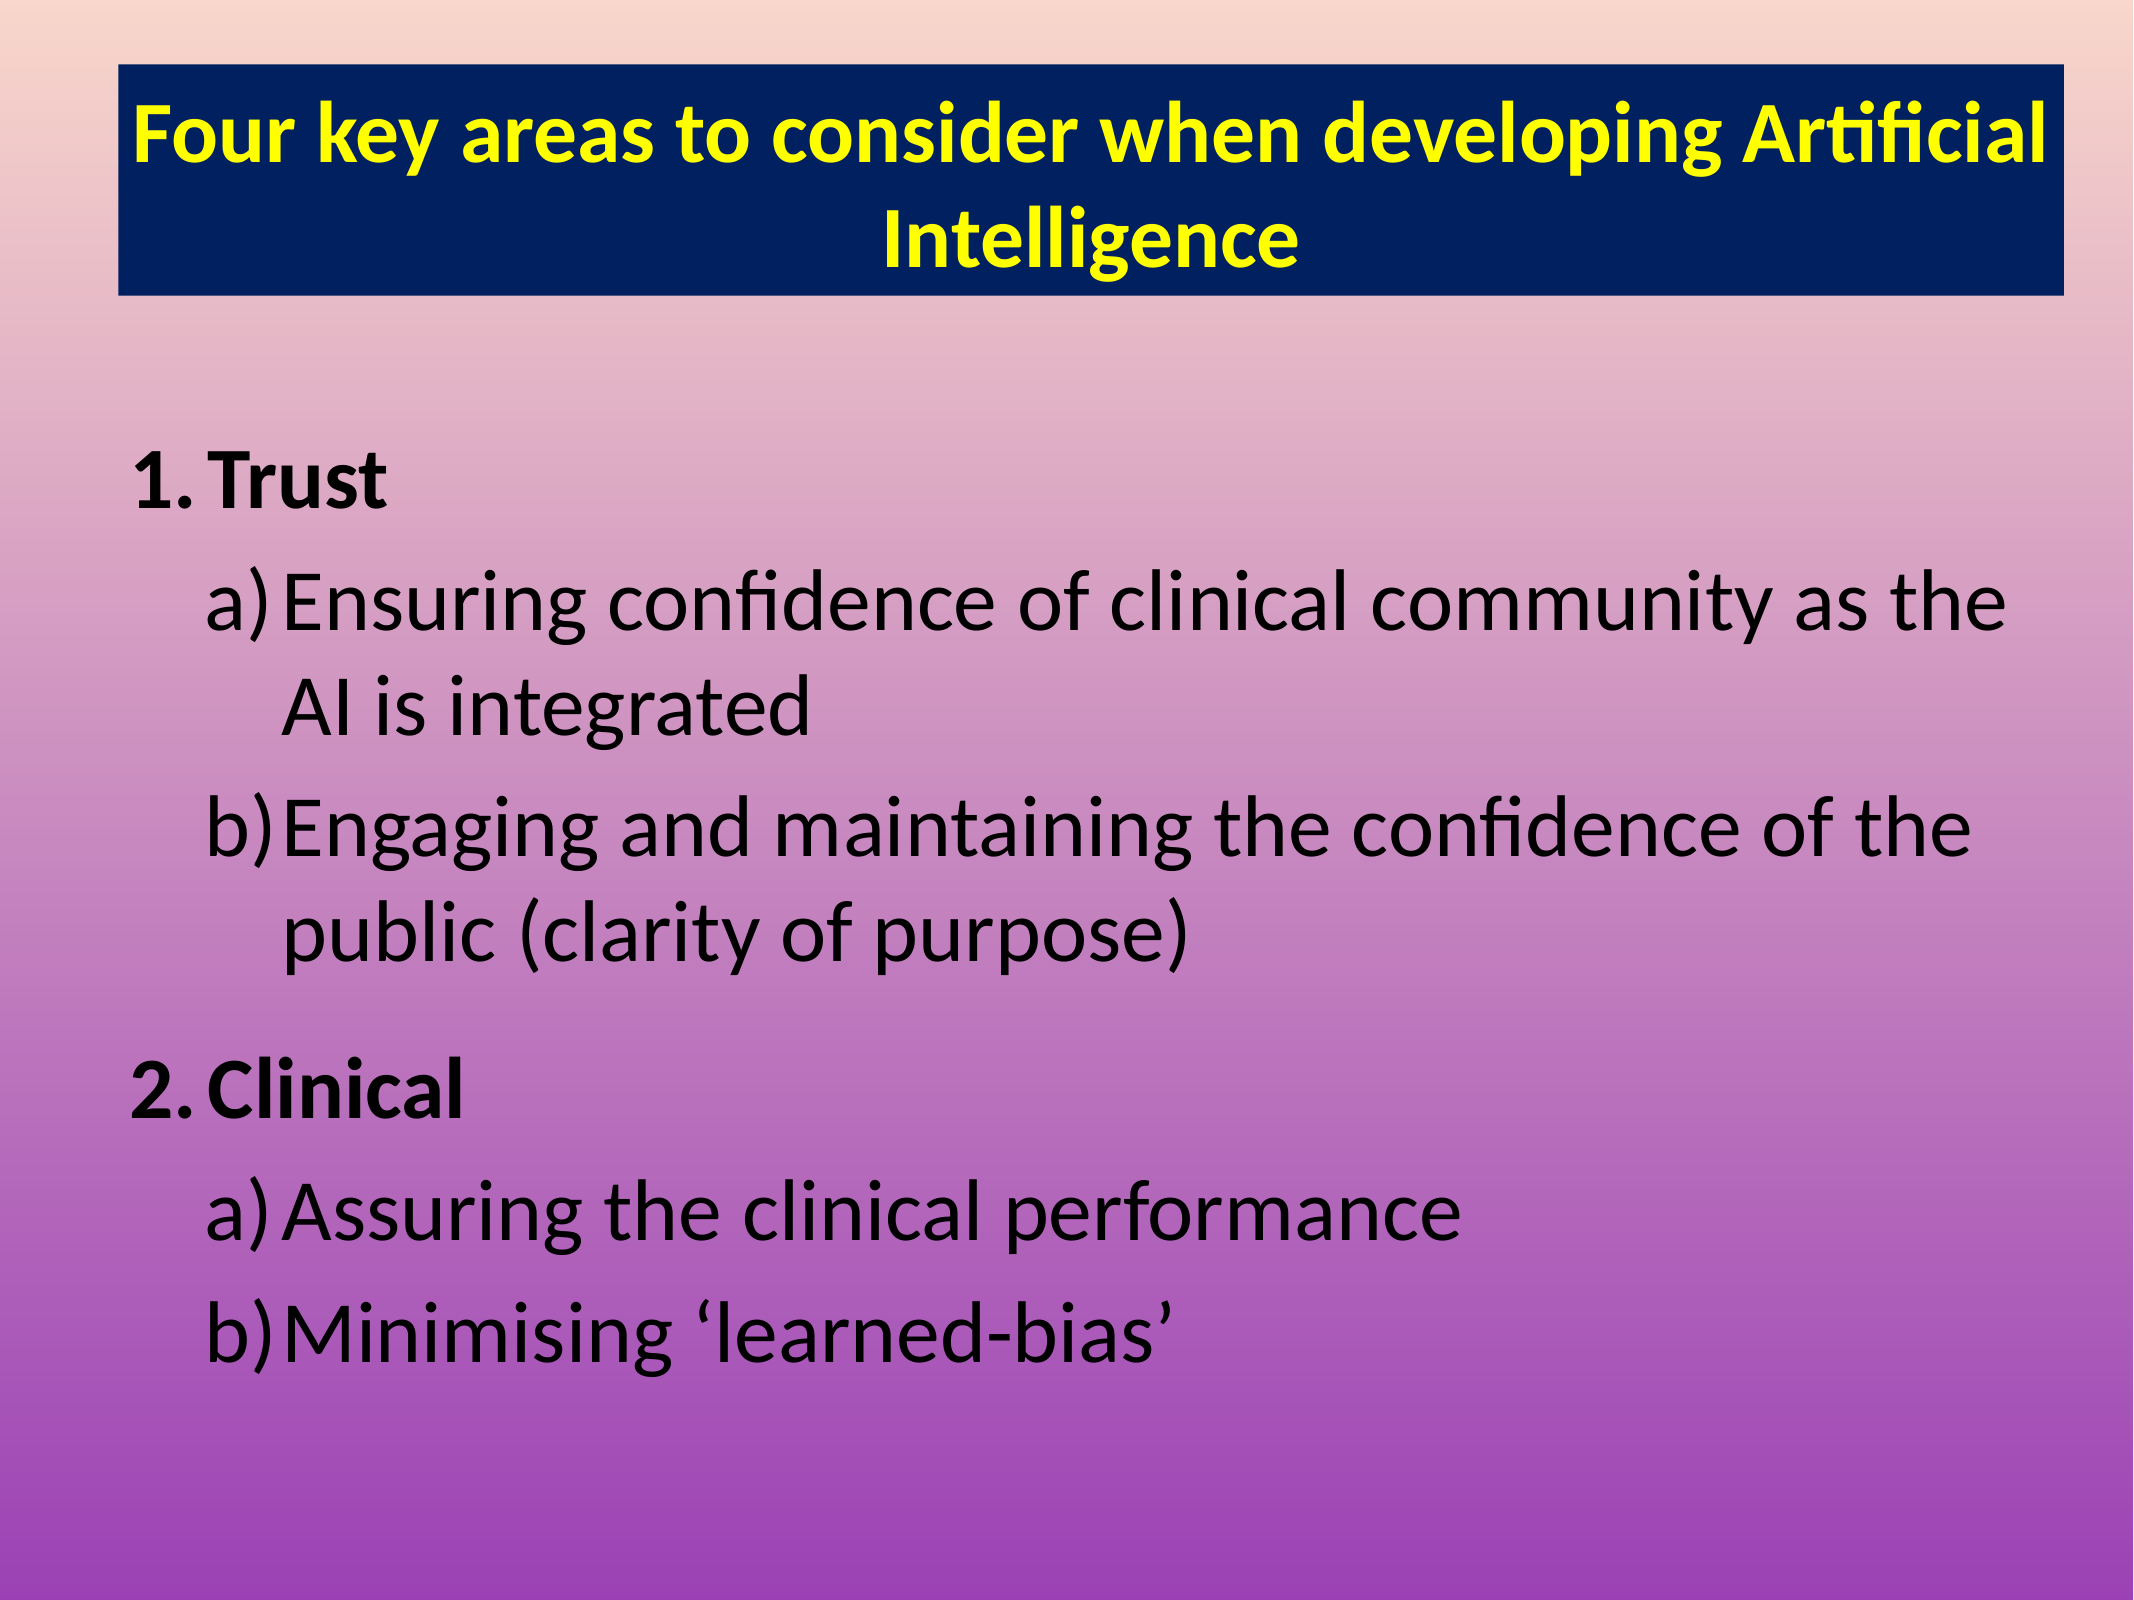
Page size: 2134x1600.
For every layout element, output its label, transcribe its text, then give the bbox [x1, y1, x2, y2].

text_box Trust Ensuring confidence of clinical community as the AI is integrated Engaging and maintaining the confidence of the public (clarity of purpose) Clinical Assuring the clinical performance Minimising ‘learned-bias’ [118, 410, 2064, 1391]
text_box Four key areas to consider when developing Artificial Intelligence [118, 64, 2064, 296]
